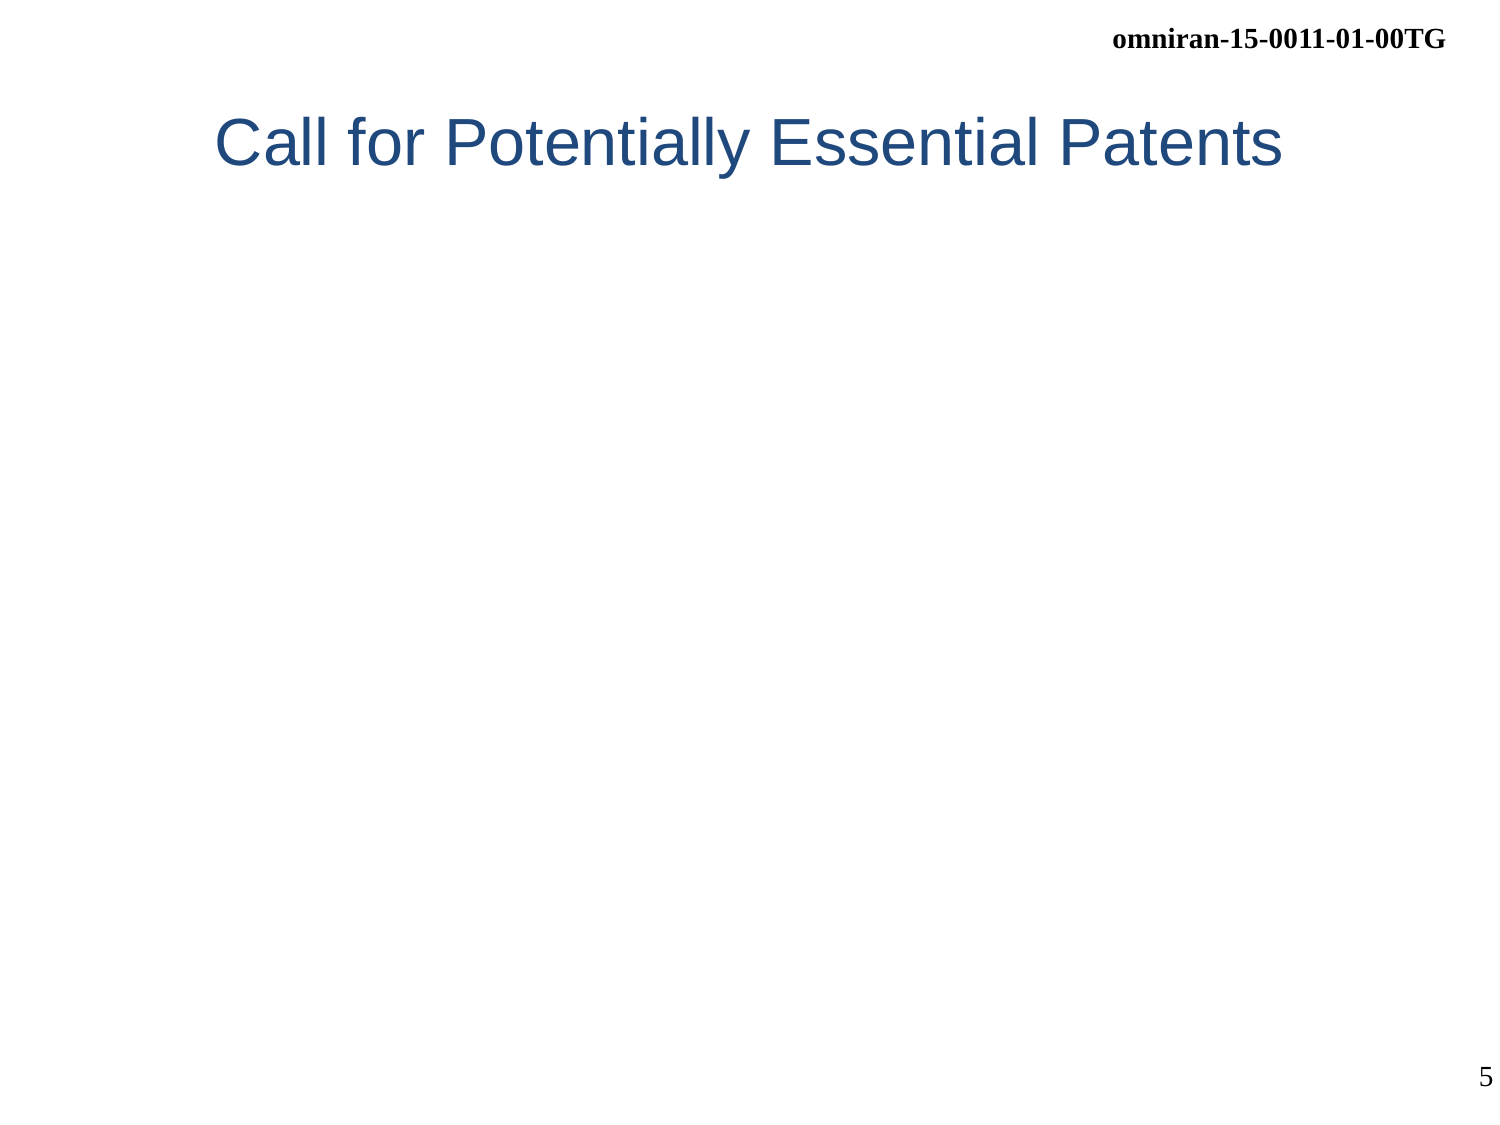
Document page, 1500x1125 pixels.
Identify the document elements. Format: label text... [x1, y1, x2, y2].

title Call for Potentially Essential Patents [75, 45, 1425, 233]
